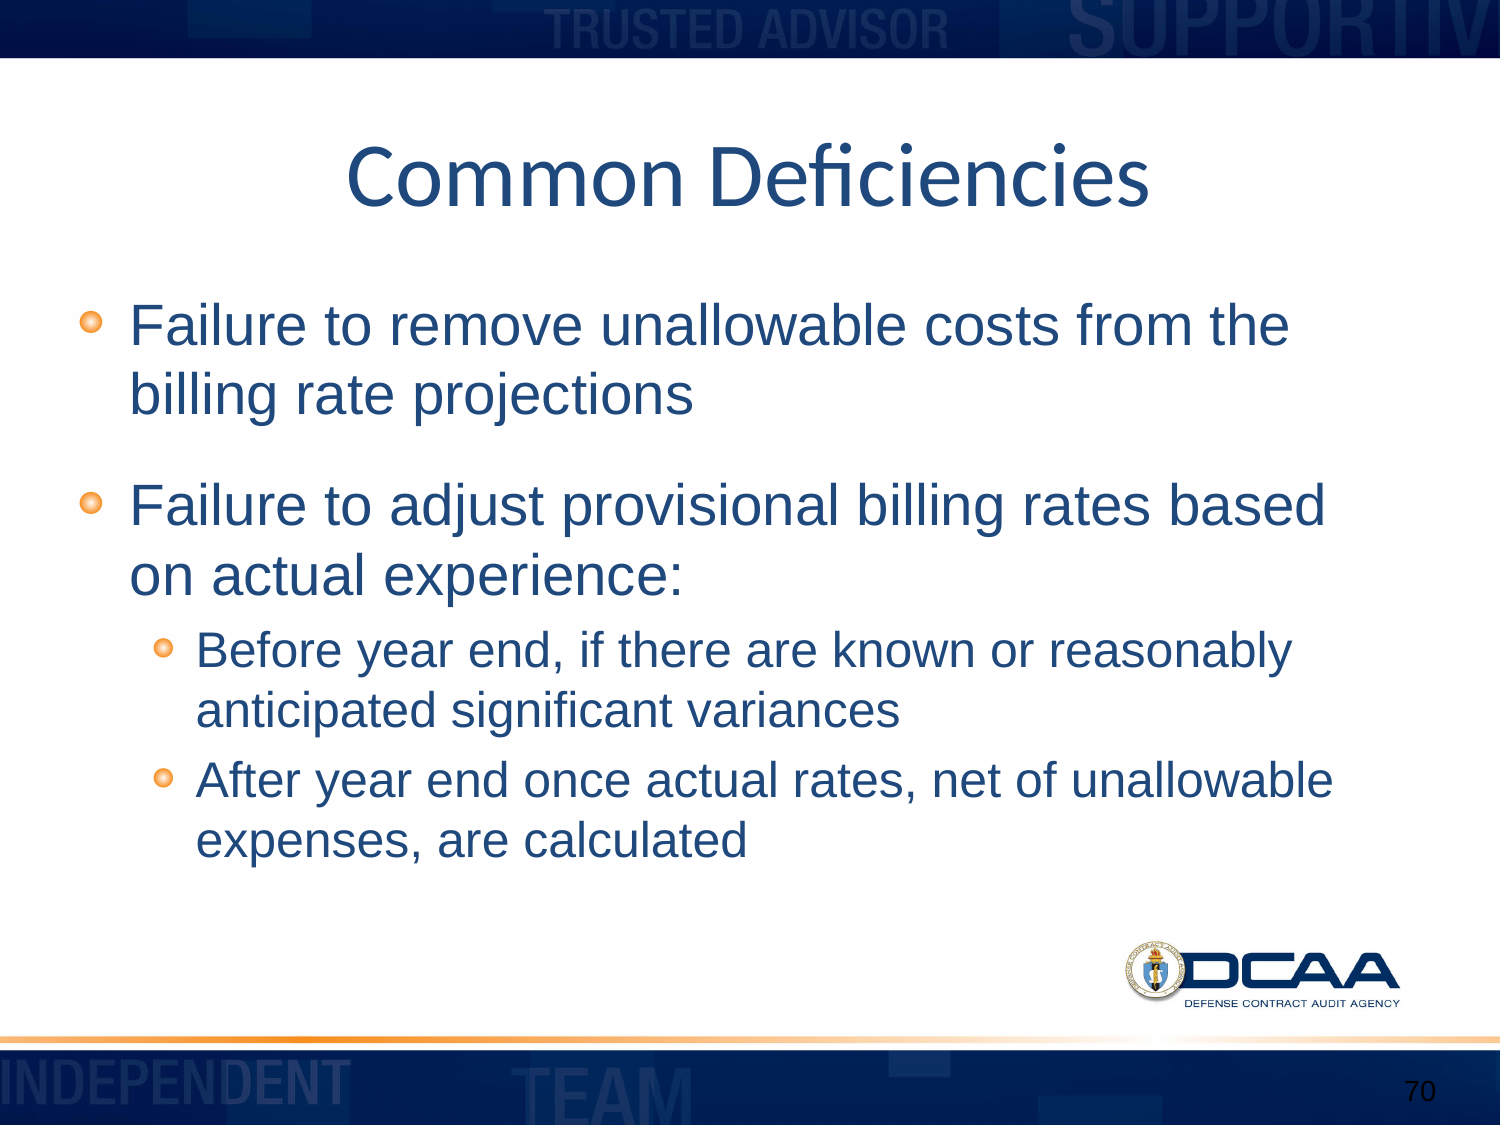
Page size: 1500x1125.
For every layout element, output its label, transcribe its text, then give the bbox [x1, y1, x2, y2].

list Failure to remove unallowable costs from the billing rate projections Failure to adjust provisional billing rates based on actual experience: Before year end, if there are known or reasonably anticipated significant variances After year end once actual rates, net of unallowable expenses, are calculated [58, 278, 1426, 1041]
title Common Deficiencies [74, 75, 1426, 264]
slide_number 70 [1389, 1065, 1461, 1125]
picture [0, 0, 1500, 1125]
